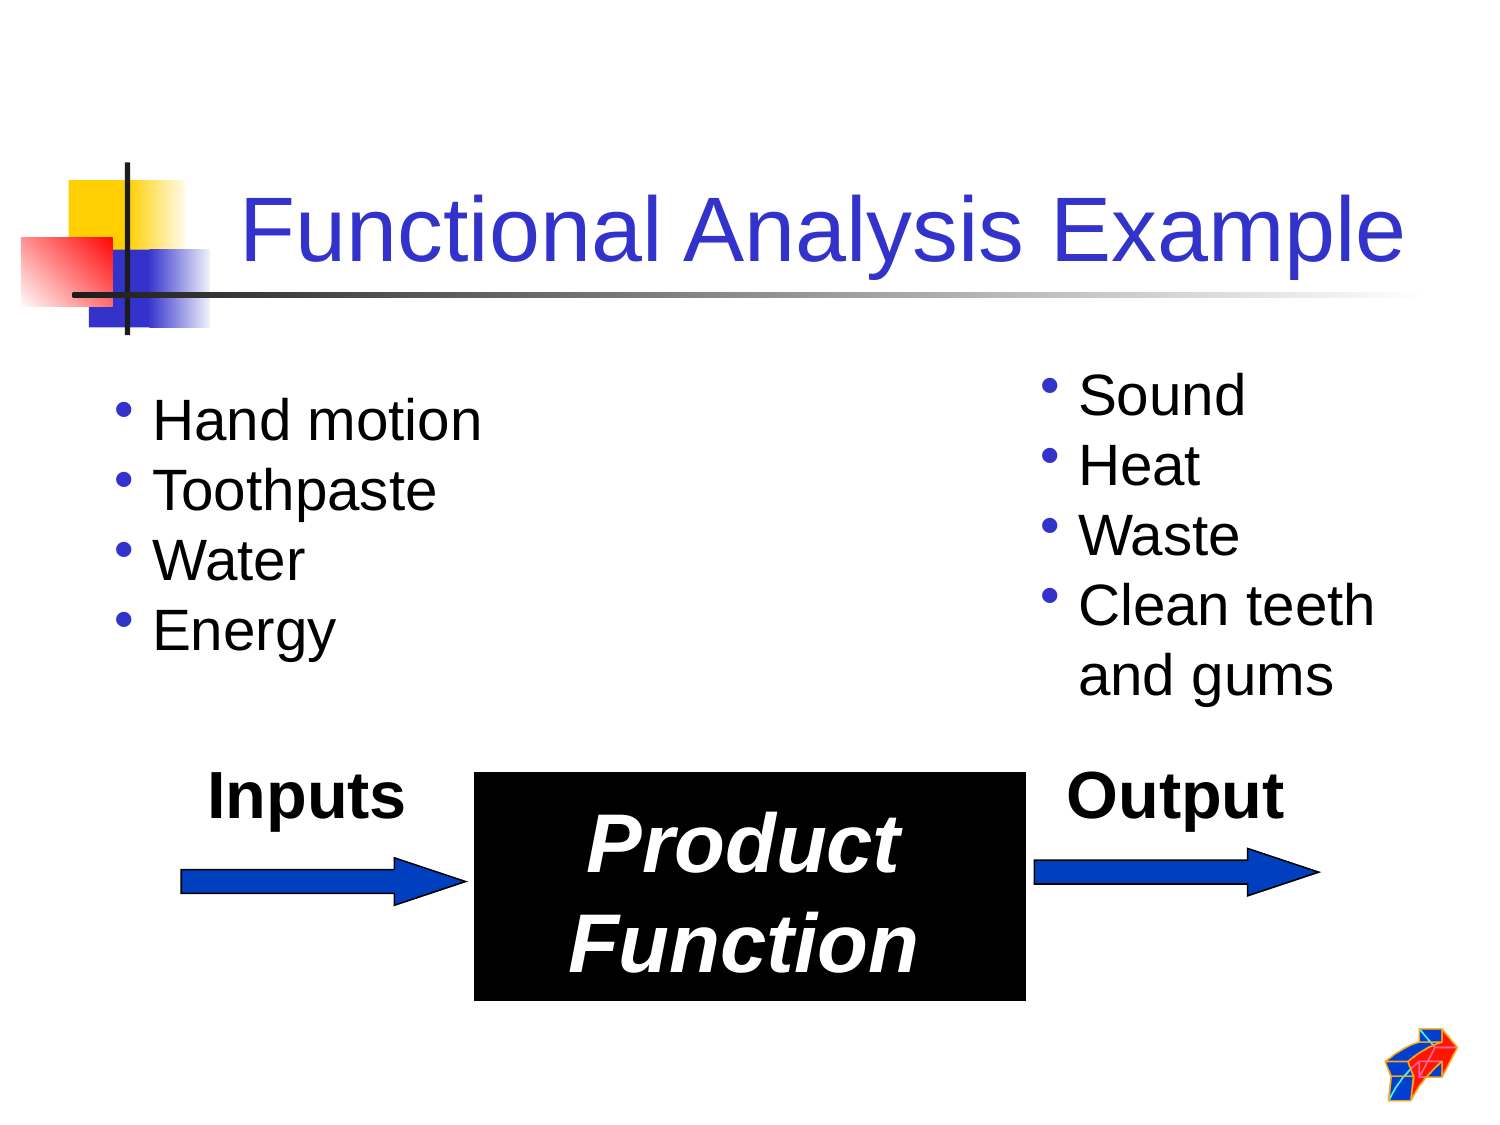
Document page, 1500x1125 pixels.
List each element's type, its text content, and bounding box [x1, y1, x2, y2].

picture [1382, 1024, 1461, 1105]
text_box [180, 744, 1319, 1001]
text_box Sound Heat Waste Clean teeth and gums [1025, 350, 1450, 715]
text_box Functional Analysis Example [225, 162, 1463, 288]
text_box Hand motion Toothpaste Water Energy [99, 374, 499, 670]
